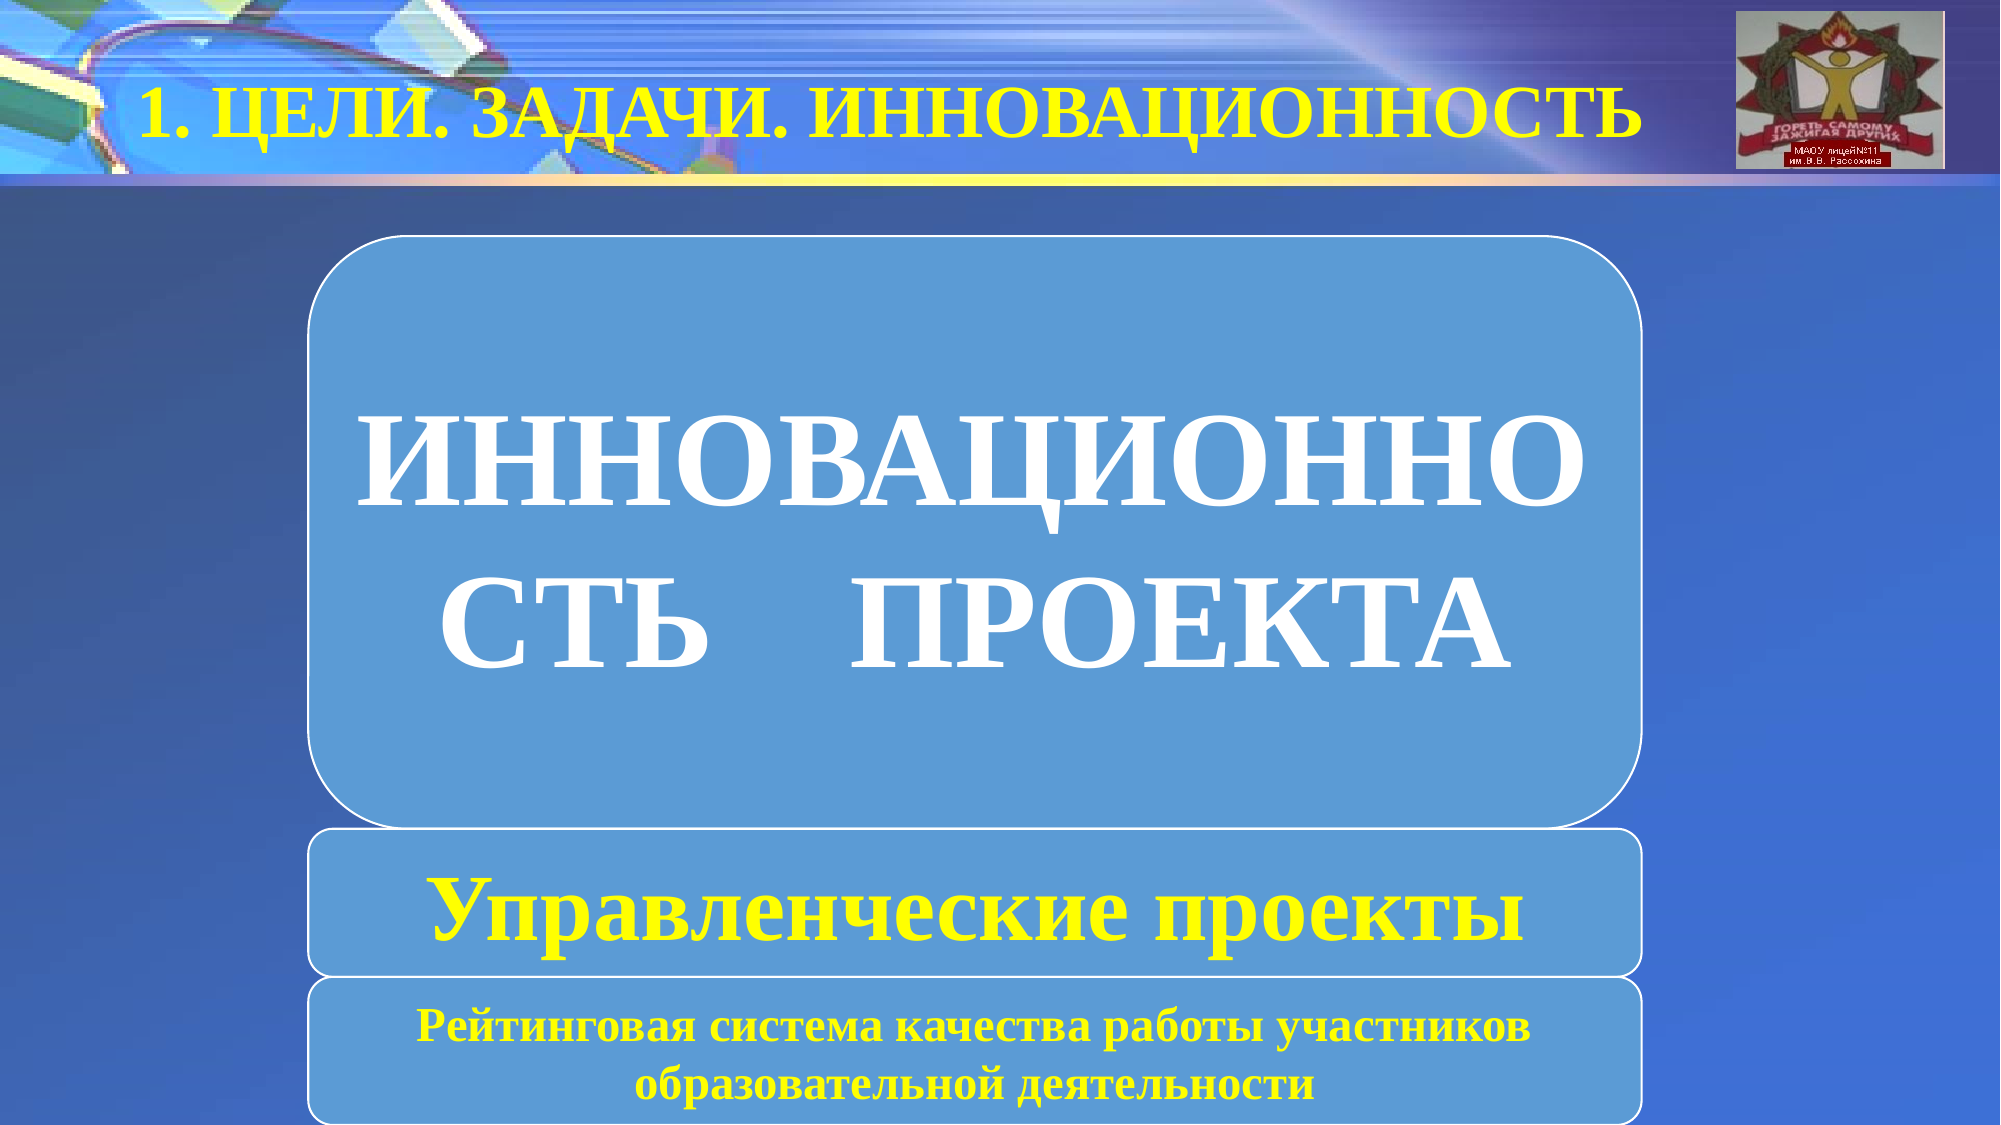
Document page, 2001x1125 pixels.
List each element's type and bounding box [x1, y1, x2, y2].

picture [1736, 11, 1945, 169]
list [0, 0, 2000, 1125]
text_box [308, 236, 1642, 1125]
